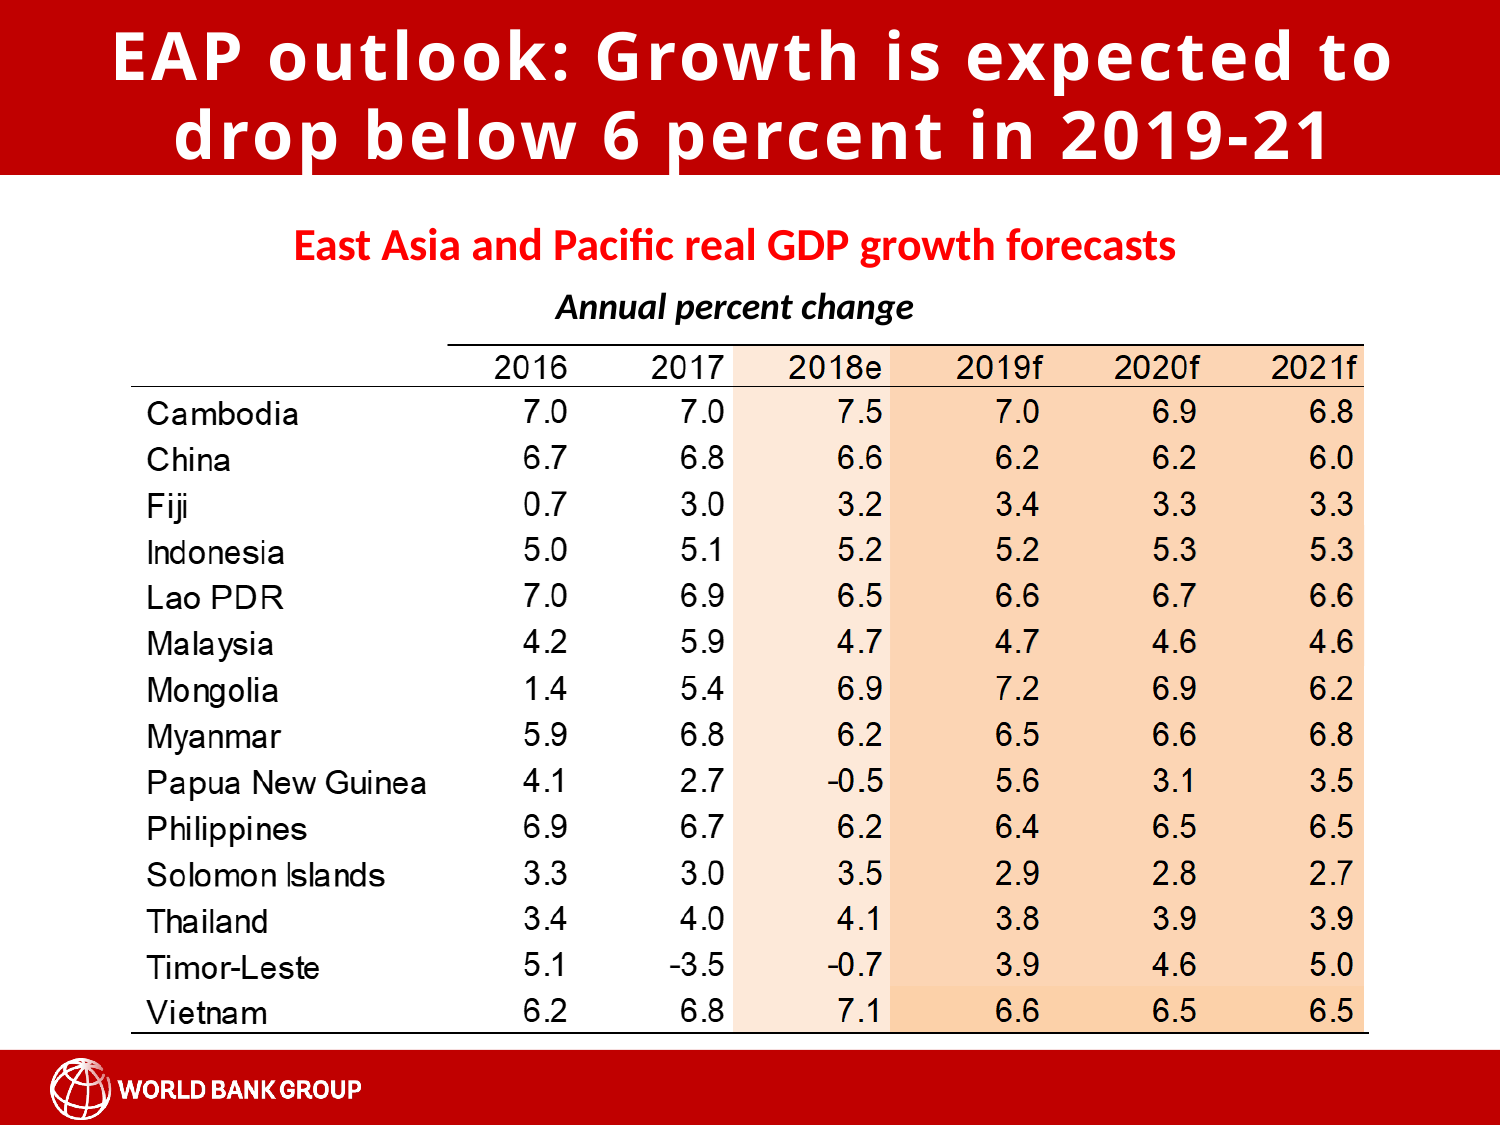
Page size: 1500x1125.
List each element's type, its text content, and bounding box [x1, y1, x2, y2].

text_box EAP outlook: Growth is expected to drop below 6 percent in 2019-21 [30, 13, 1477, 174]
text_box East Asia and Pacific real GDP growth forecasts Annual percent change [23, 190, 1448, 351]
text_box [0, 1048, 1500, 1125]
picture [49, 1058, 361, 1120]
picture [131, 333, 1369, 1046]
text_box [0, 0, 1500, 177]
